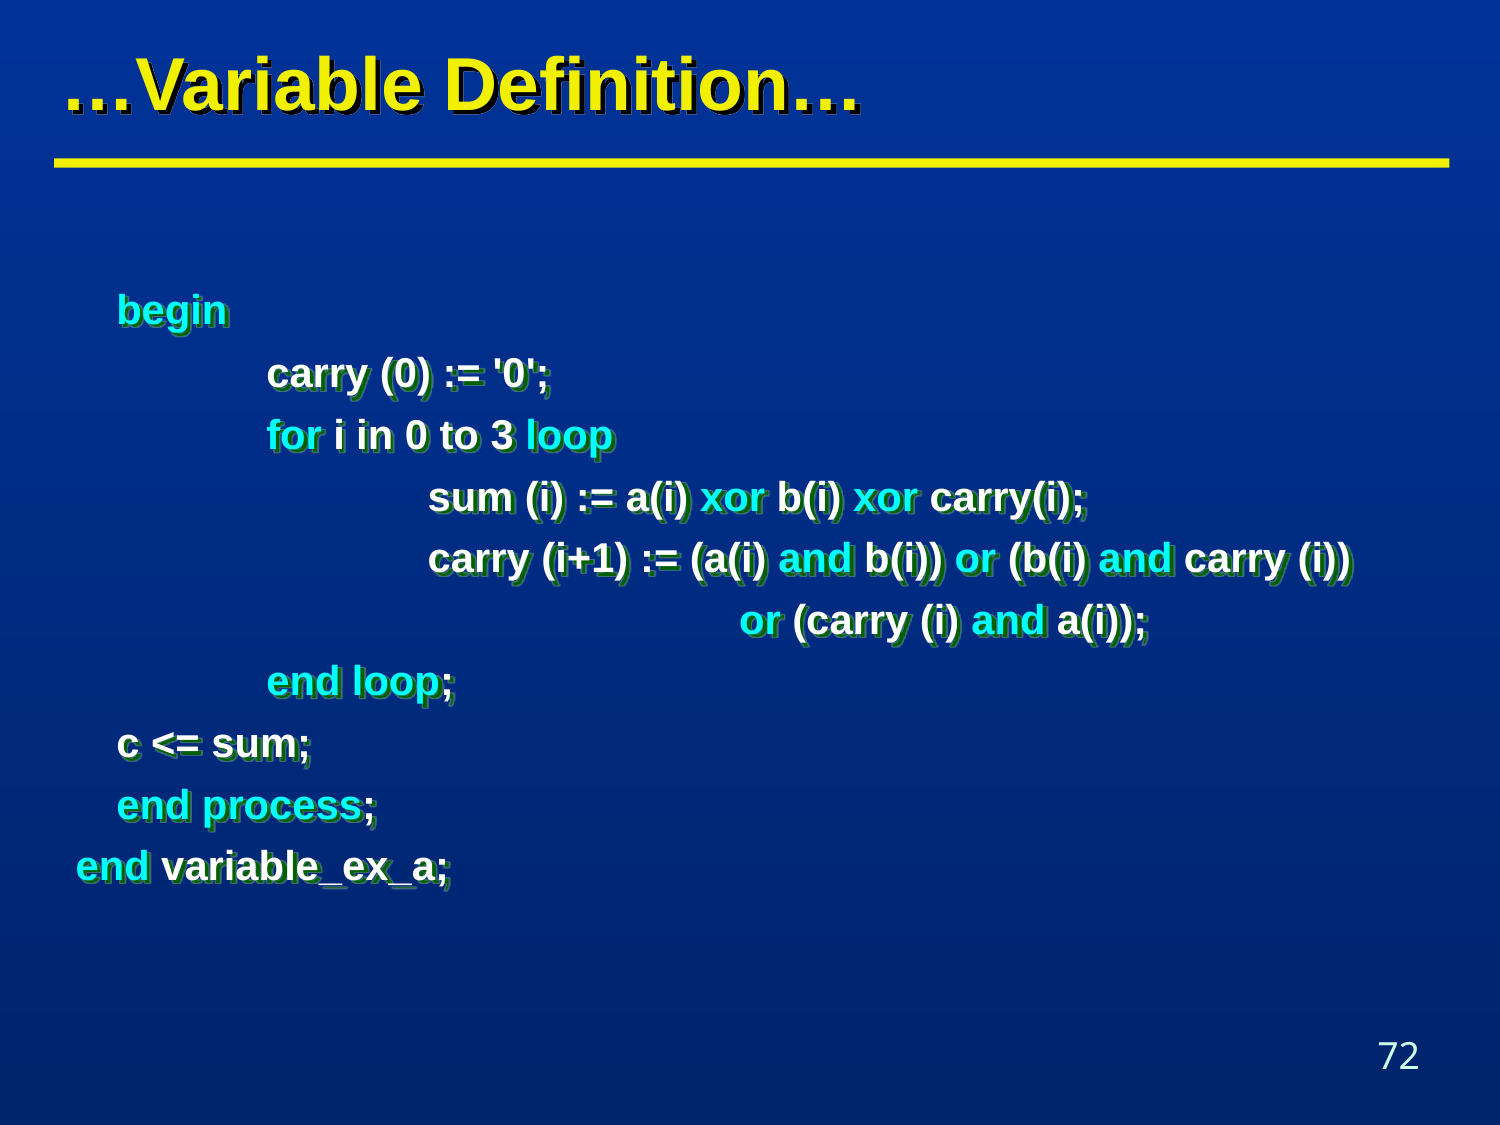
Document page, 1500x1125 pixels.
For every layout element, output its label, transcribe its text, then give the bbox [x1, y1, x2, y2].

list begin carry (0) := '0'; for i in 0 to 3 loop sum (i) := a(i) xor b(i) xor carry(i); carry (i+1) := (a(i) and b(i)) or (b(i) and carry (i)) or (carry (i) and a(i)); end loop; c <= sum; end process; end variable_ex_a; [50, 200, 1449, 1079]
title …Variable Definition… [46, 33, 1455, 139]
